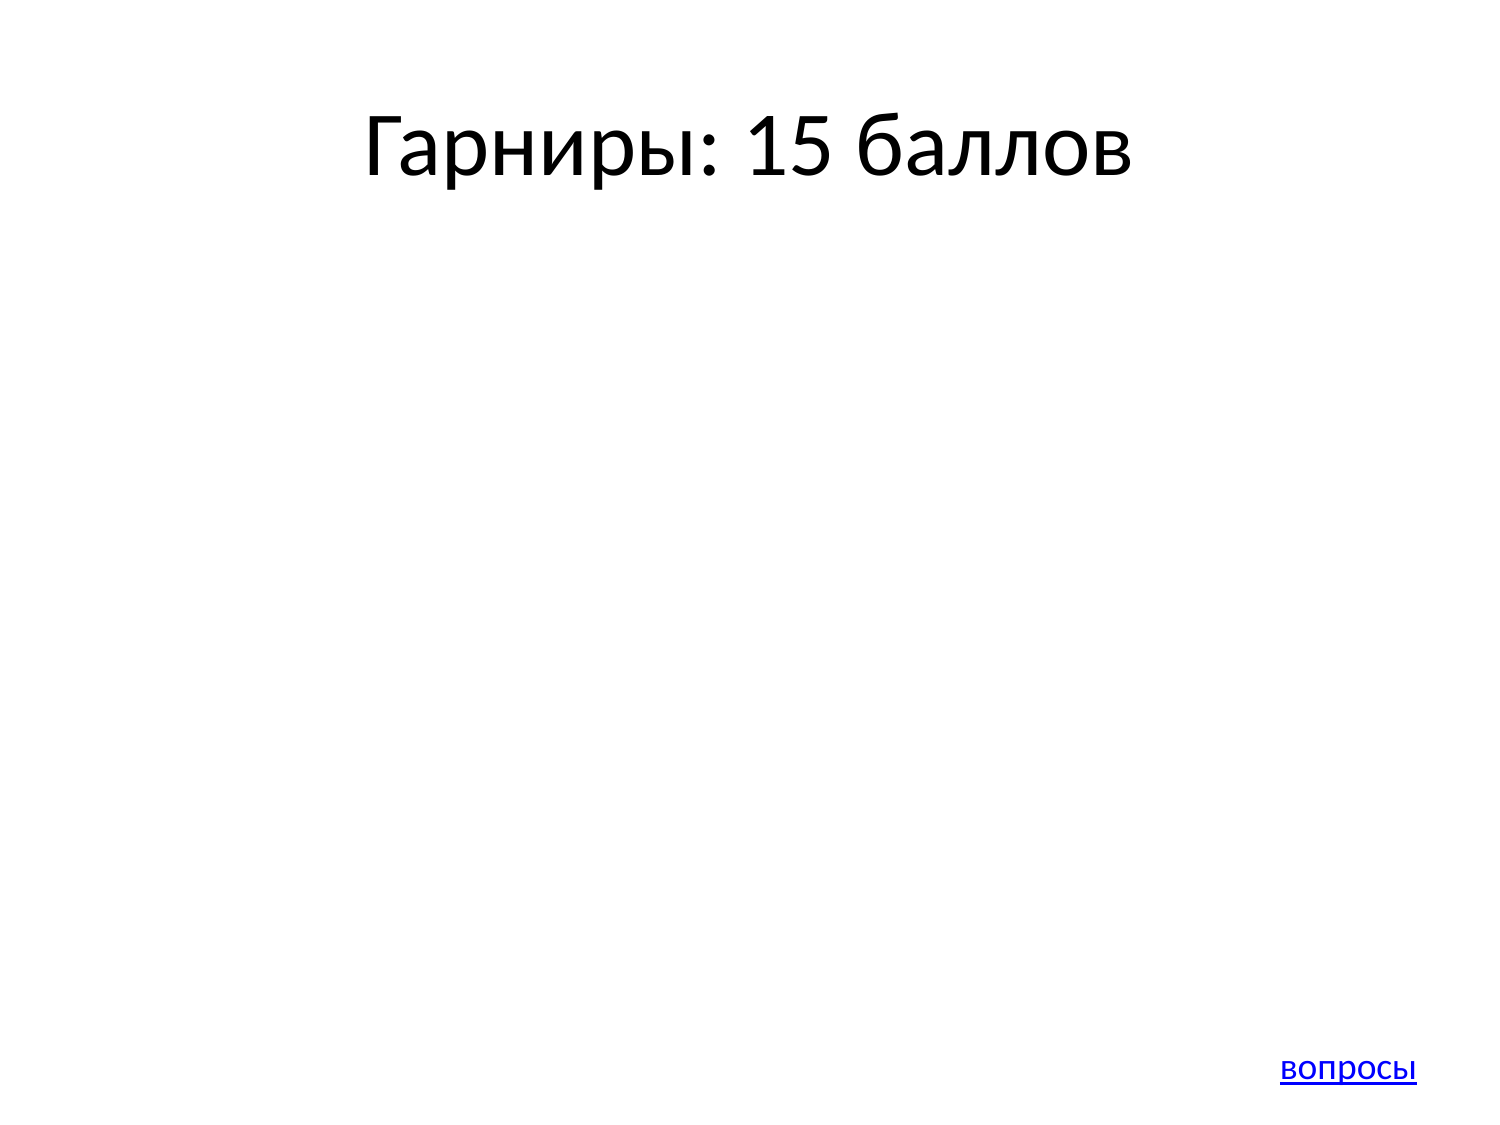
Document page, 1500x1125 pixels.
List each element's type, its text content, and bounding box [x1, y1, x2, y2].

text_box вопросы [1264, 1034, 1433, 1095]
title Гарниры: 15 баллов [75, 45, 1425, 233]
